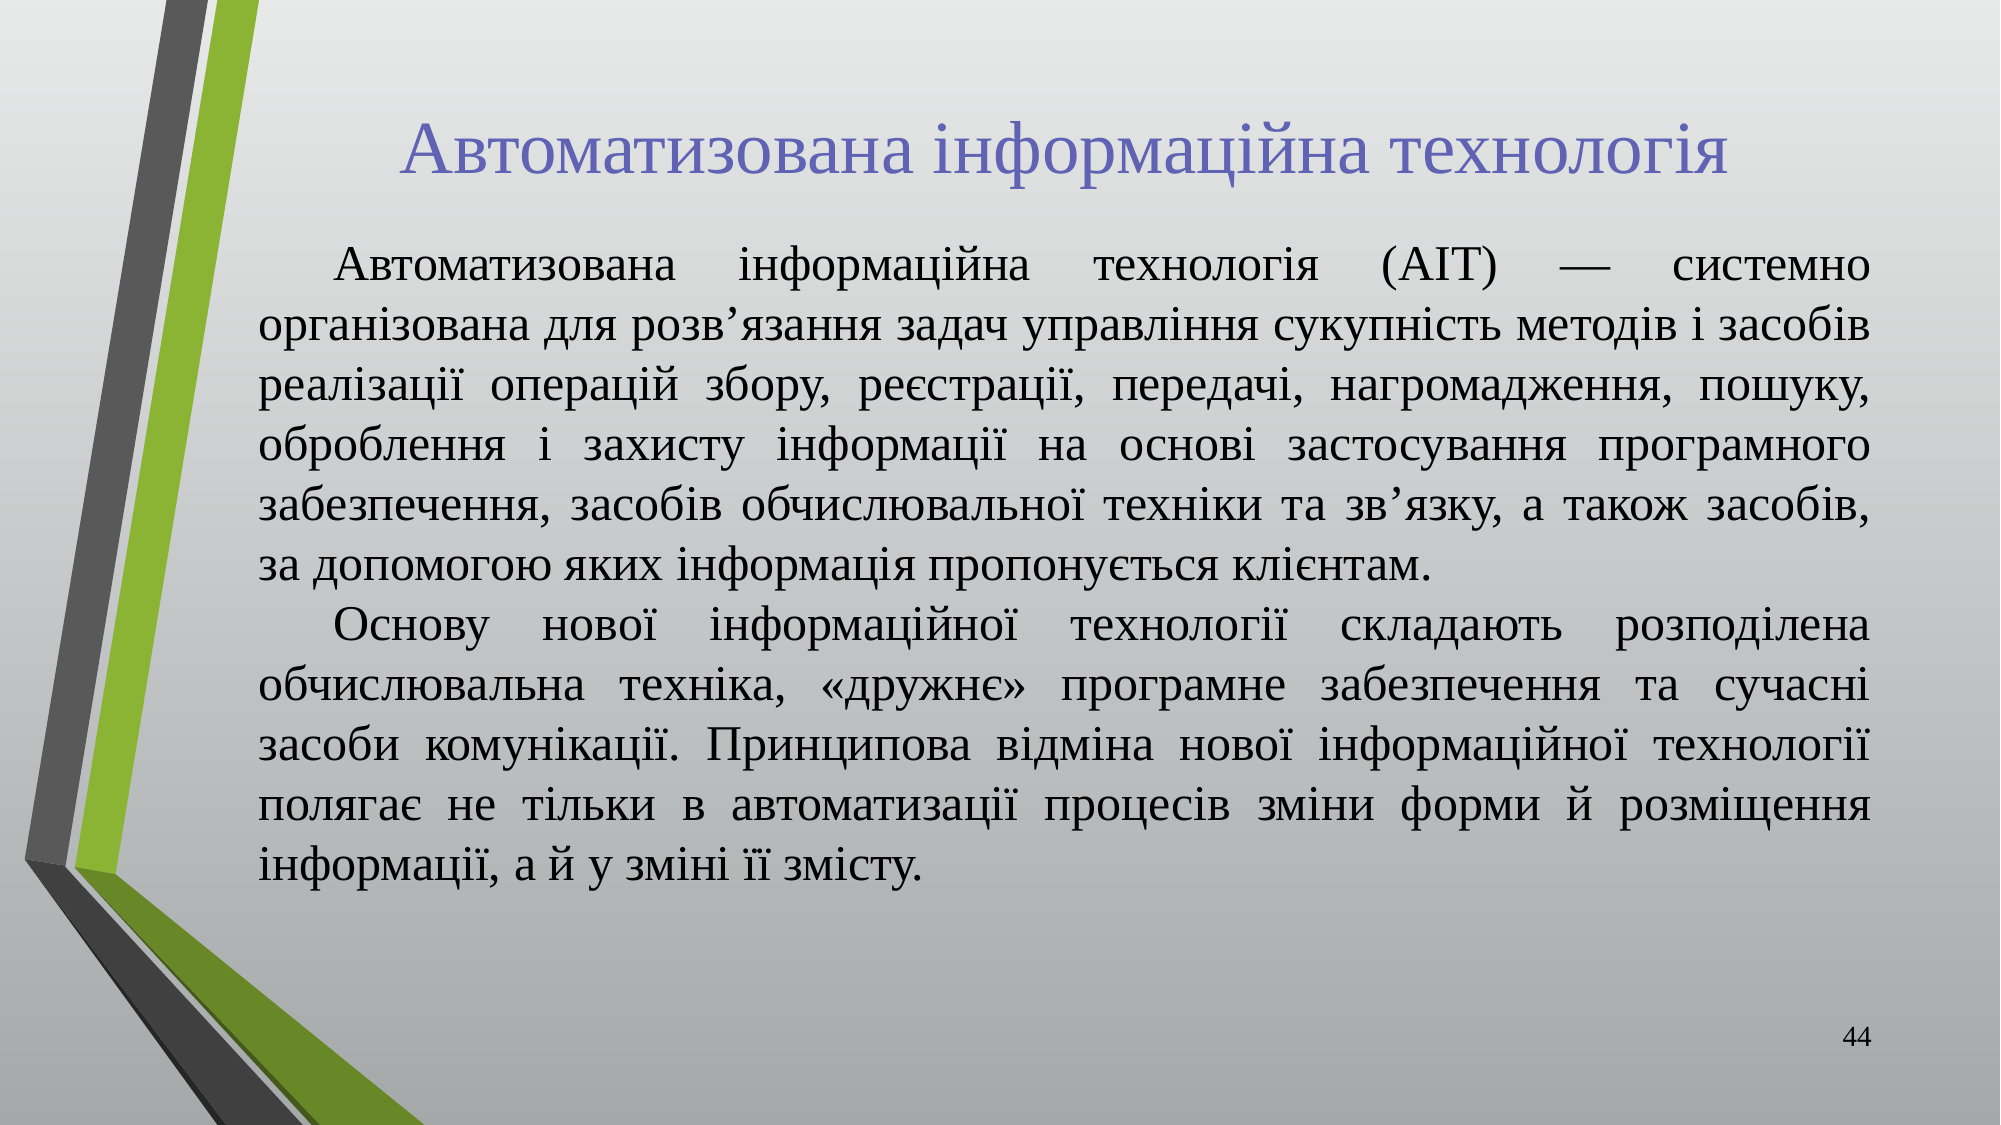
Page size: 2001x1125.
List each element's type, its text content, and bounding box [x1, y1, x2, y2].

title Автоматизована інформаційна технологія [243, 0, 1887, 226]
list Автоматизована інформаційна технологія (АІТ) — системно організована для розв’язання задач управління сукупність методів і засобів реалізації операцій збору, реєстрації, передачі, нагромадження, пошуку, оброблення і захисту інформації на основі застосування програмного забезпечення, засобів обчислювальної техніки та зв’язку, а також засобів, за допомогою яких інформація пропонується клієнтам. Основу нової інформаційної технології складають розподілена обчислювальна техніка, «дружнє» програмне забезпечення та сучасні засоби комунікації. Принципова відміна нової інформаційної технології полягає не тільки в автоматизації процесів зміни форми й розміщення інформації, а й у зміні її змісту. [243, 226, 1887, 954]
slide_number 44 [1796, 1004, 1887, 1065]
